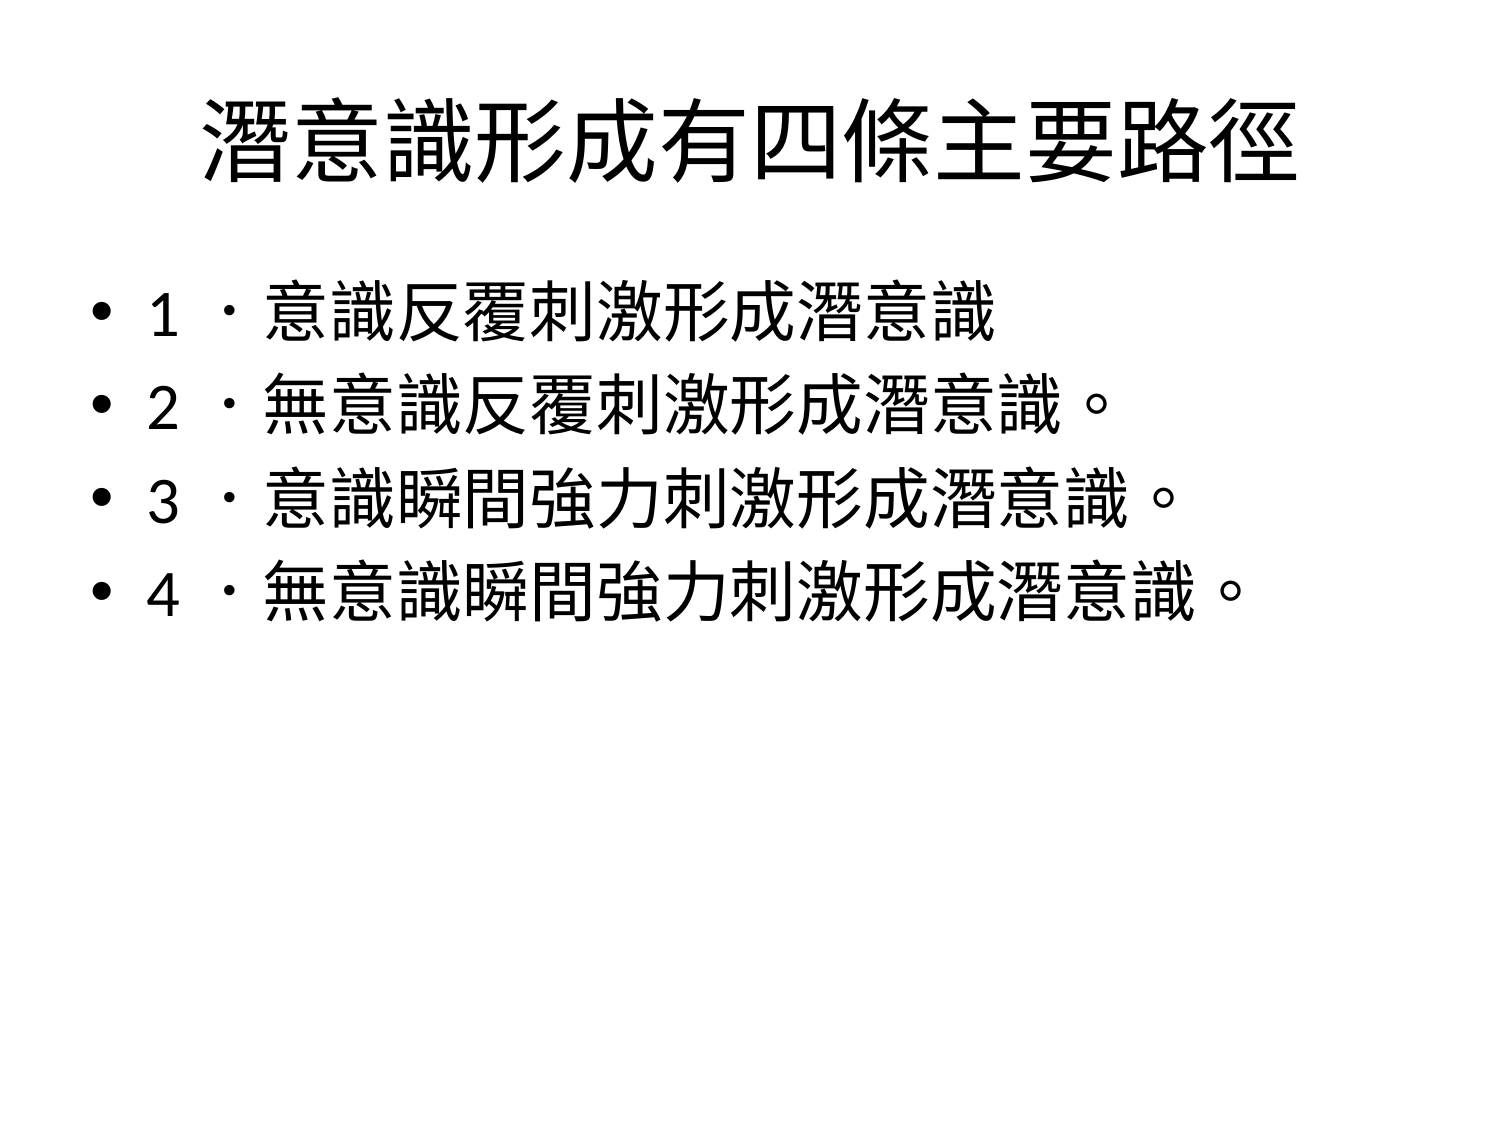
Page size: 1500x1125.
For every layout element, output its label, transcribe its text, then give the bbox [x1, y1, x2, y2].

title 潛意識形成有四條主要路徑 [75, 45, 1425, 233]
list 1．意識反覆刺激形成潛意識 2．無意識反覆刺激形成潛意識。 3．意識瞬間強力刺激形成潛意識。 4．無意識瞬間強力刺激形成潛意識。 [75, 262, 1425, 1005]
